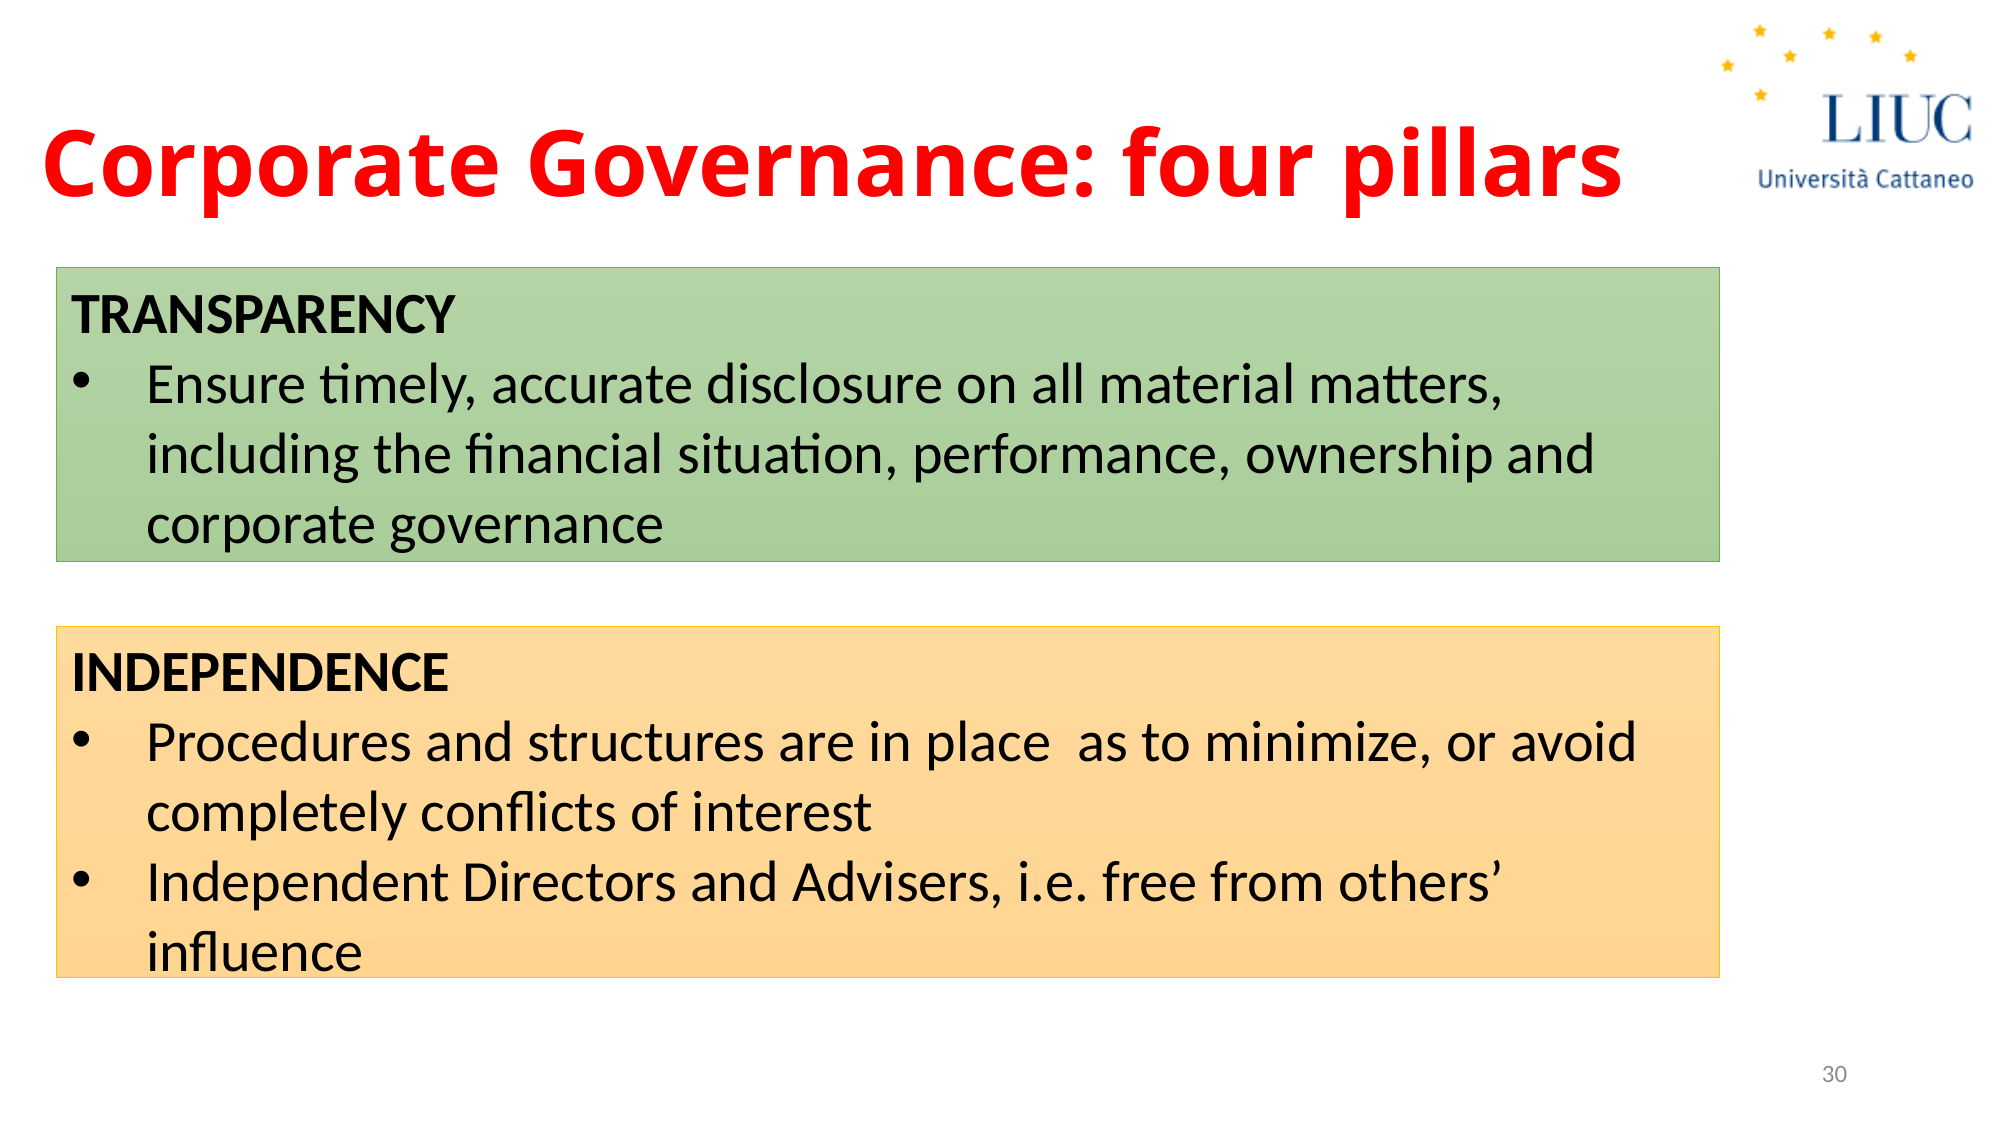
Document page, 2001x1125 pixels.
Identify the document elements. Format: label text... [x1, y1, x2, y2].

text_box INDEPENDENCE Procedures and structures are in place as to minimize, or avoid completely conflicts of interest Independent Directors and Advisers, i.e. free from others’ influence [56, 626, 1720, 978]
text_box TRANSPARENCY Ensure timely, accurate disclosure on all material matters, including the financial situation, performance, ownership and corporate governance [56, 267, 1720, 562]
title Corporate Governance: four pillars [25, 57, 1751, 276]
picture [1696, 0, 2000, 210]
slide_number 30 [1412, 1042, 1863, 1103]
